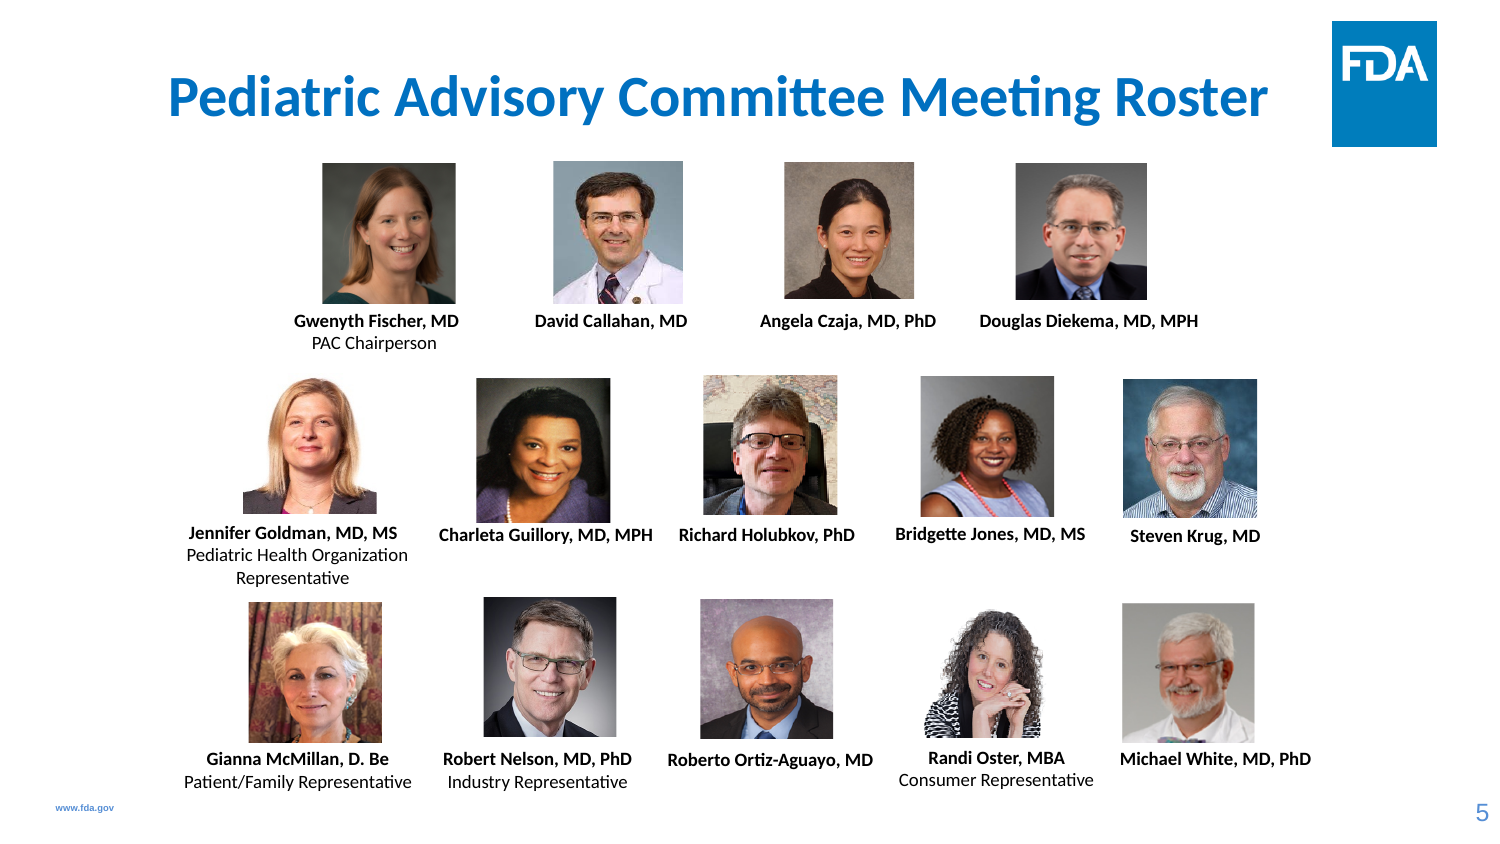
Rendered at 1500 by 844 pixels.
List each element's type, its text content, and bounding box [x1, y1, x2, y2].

text_box Robert Nelson, MD, PhD Industry Representative [410, 742, 664, 797]
text_box Gianna McMillan, D. Be Patient/Family Representative [171, 742, 410, 785]
text_box Douglas Diekema, MD, MPH [962, 281, 1216, 336]
text_box Michael White, MD, PhD [1108, 742, 1323, 774]
text_box Angela Czaja, MD, PhD [749, 304, 947, 336]
picture [703, 375, 838, 515]
picture [1396, 46, 1427, 80]
picture [1343, 46, 1396, 80]
picture [483, 597, 617, 737]
text_box Richard Holubkov, PhD [640, 518, 884, 550]
text_box David Callahan, MD [433, 304, 749, 336]
text_box Gwenyth Fischer, MD PAC Chairperson [273, 304, 480, 381]
picture [248, 602, 383, 744]
picture [322, 163, 456, 305]
picture [553, 161, 684, 304]
footer www.fda.gov [40, 785, 516, 831]
text_box Roberto Ortiz-Aguayo, MD [643, 743, 869, 774]
picture [476, 378, 611, 523]
text_box Steven Krug, MD [1091, 519, 1304, 550]
picture [1122, 379, 1258, 518]
picture [917, 594, 1058, 739]
title Pediatric Advisory Committee Meeting Roster [133, 50, 1309, 207]
text_box Bridgette Jones, MD, MS [884, 517, 1097, 572]
picture [920, 376, 1055, 520]
text_box Randi Oster, MBA Consumer Representative [869, 741, 1123, 795]
text_box Jennifer Goldman, MD, MS Pediatric Health Organization Representative [162, 516, 433, 615]
picture [700, 599, 834, 739]
picture [1015, 162, 1148, 300]
picture [242, 373, 377, 514]
text_box Charleta Guillory, MD, MPH [428, 518, 640, 550]
picture [1121, 601, 1255, 744]
picture [784, 161, 915, 299]
